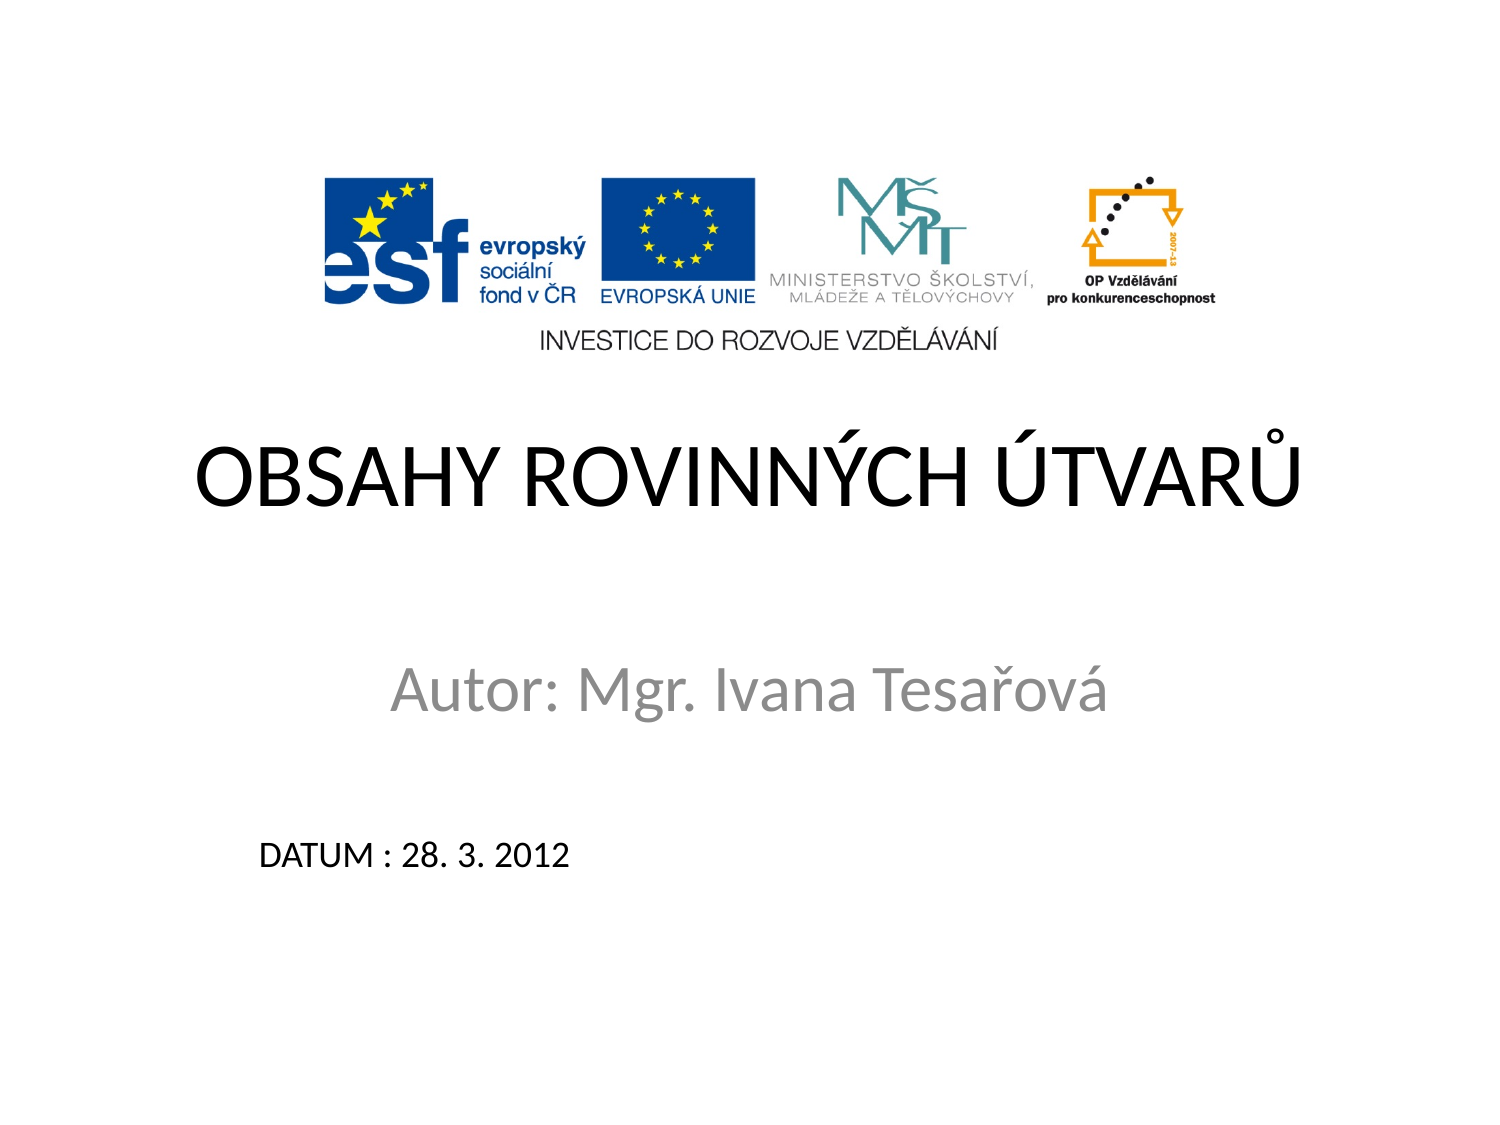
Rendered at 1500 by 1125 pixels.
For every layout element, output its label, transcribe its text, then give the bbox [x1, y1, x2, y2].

title OBSAHY ROVINNÝCH ÚTVARŮ [112, 349, 1388, 591]
text_box DATUM : 28. 3. 2012 [244, 822, 586, 882]
subtitle Autor: Mgr. Ivana Tesařová [225, 637, 1275, 925]
picture [277, 137, 1276, 382]
